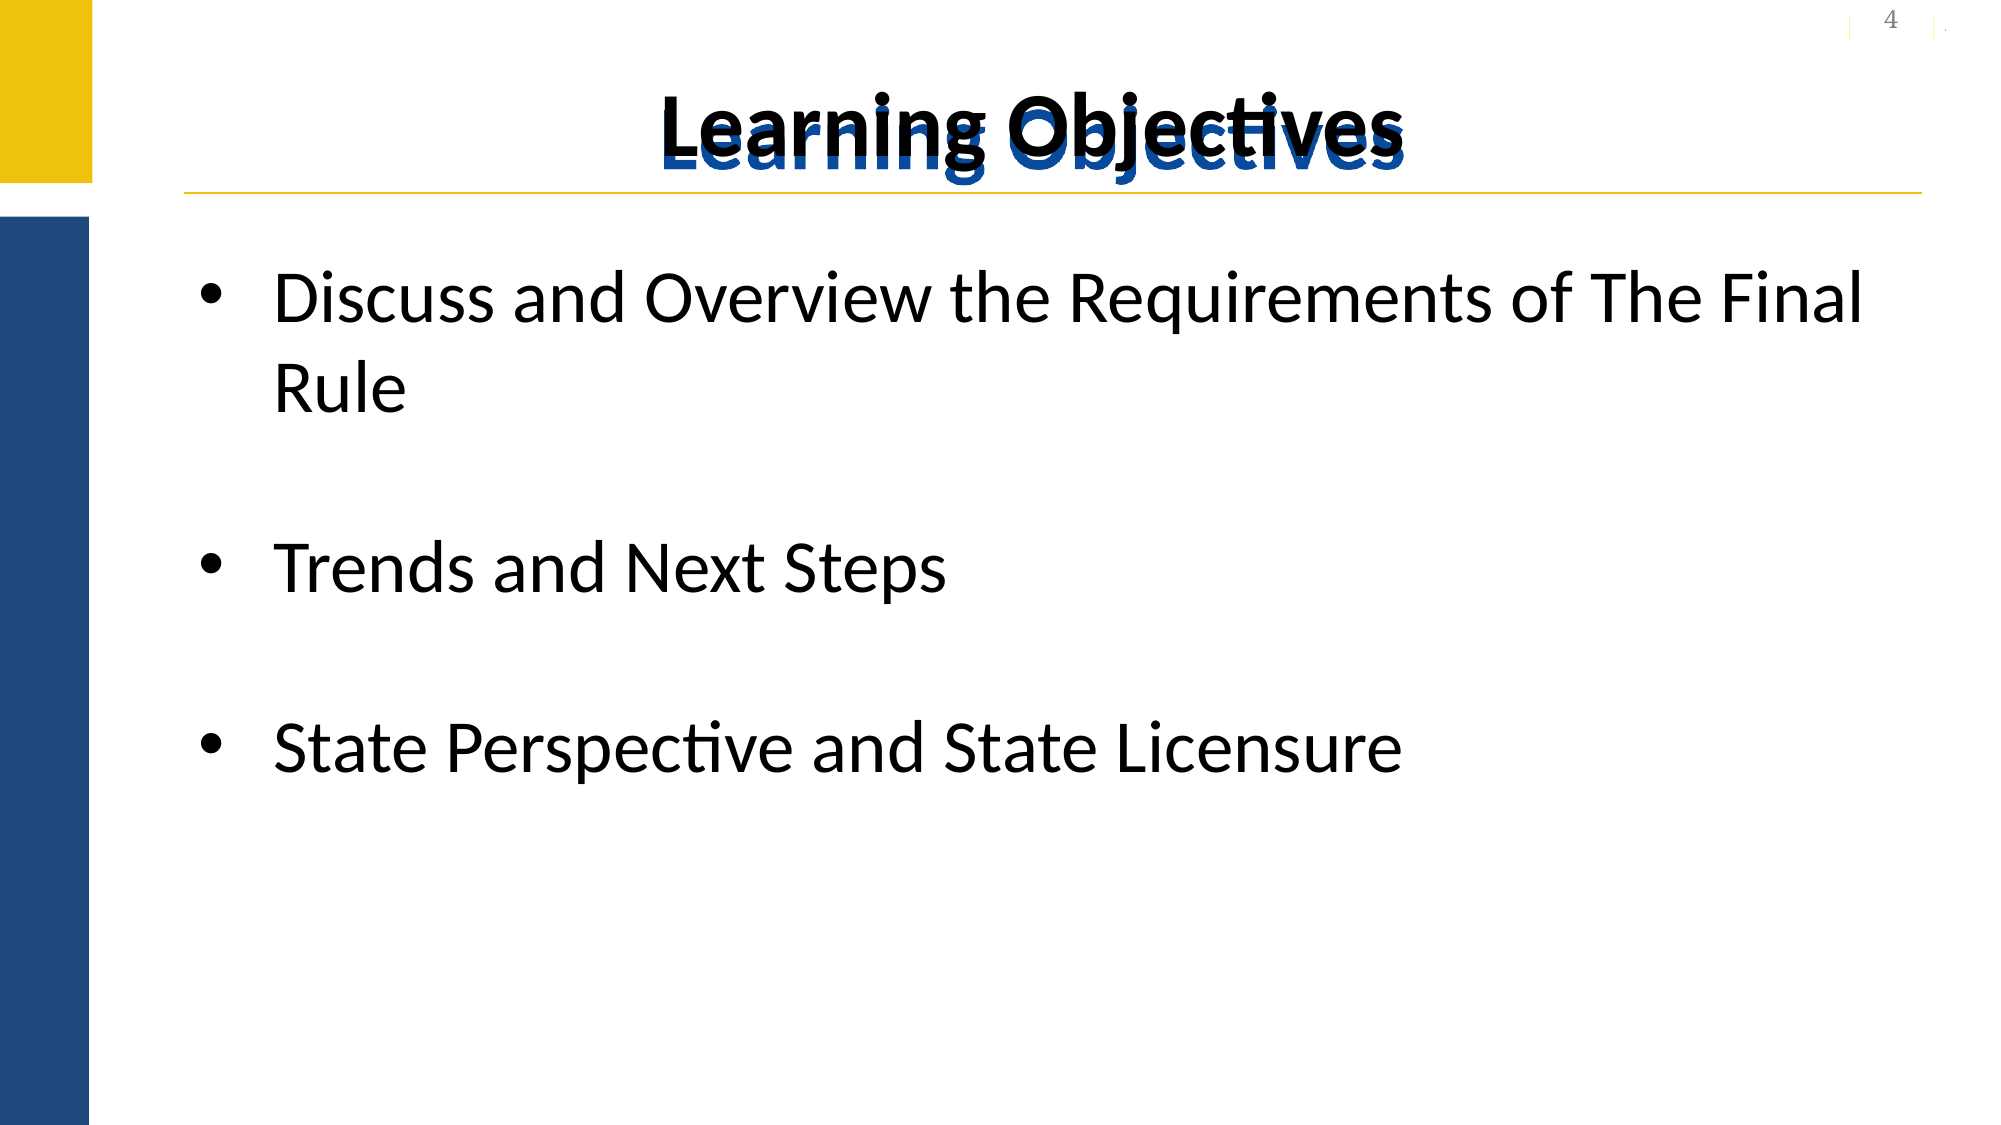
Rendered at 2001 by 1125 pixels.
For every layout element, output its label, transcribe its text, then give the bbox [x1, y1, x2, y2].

title Learning Objectives [133, 70, 1934, 214]
slide_number 4 [1837, 15, 1946, 45]
text_box Discuss and Overview the Requirements of The Final Rule Trends and Next Steps State Perspective and State Licensure [183, 240, 1909, 796]
